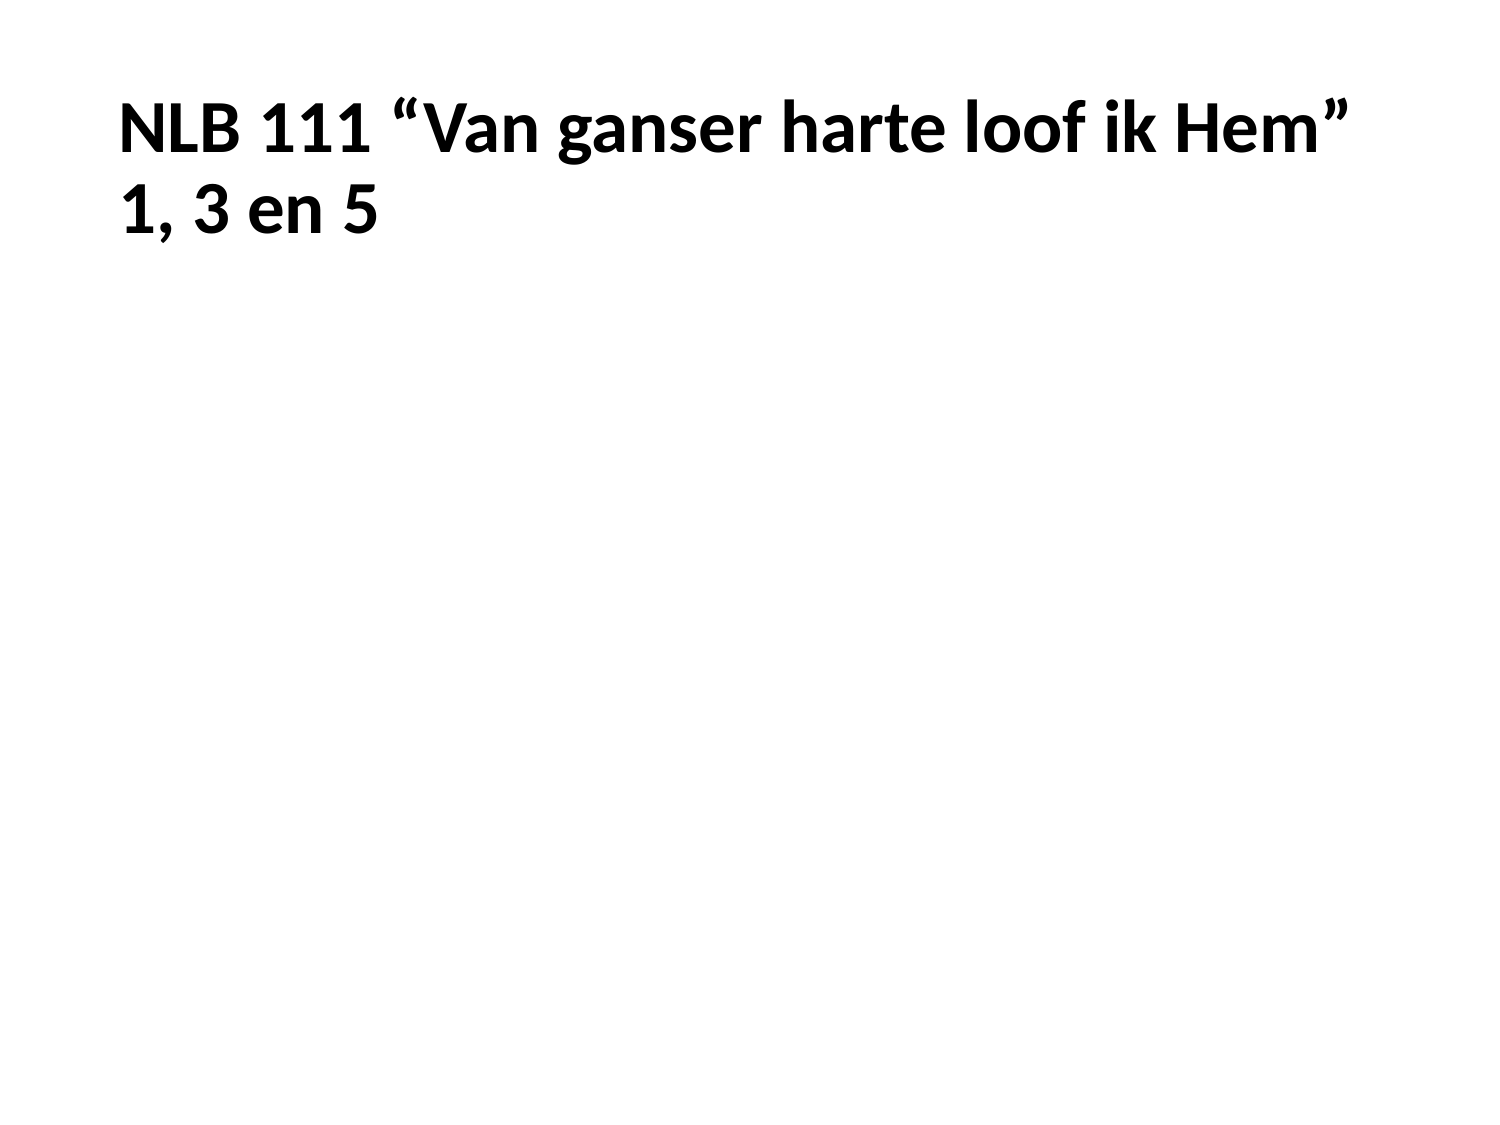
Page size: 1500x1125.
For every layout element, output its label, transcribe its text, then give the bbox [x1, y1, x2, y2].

title NLB 111 “Van ganser harte loof ik Hem” 1, 3 en 5 [103, 59, 1397, 278]
